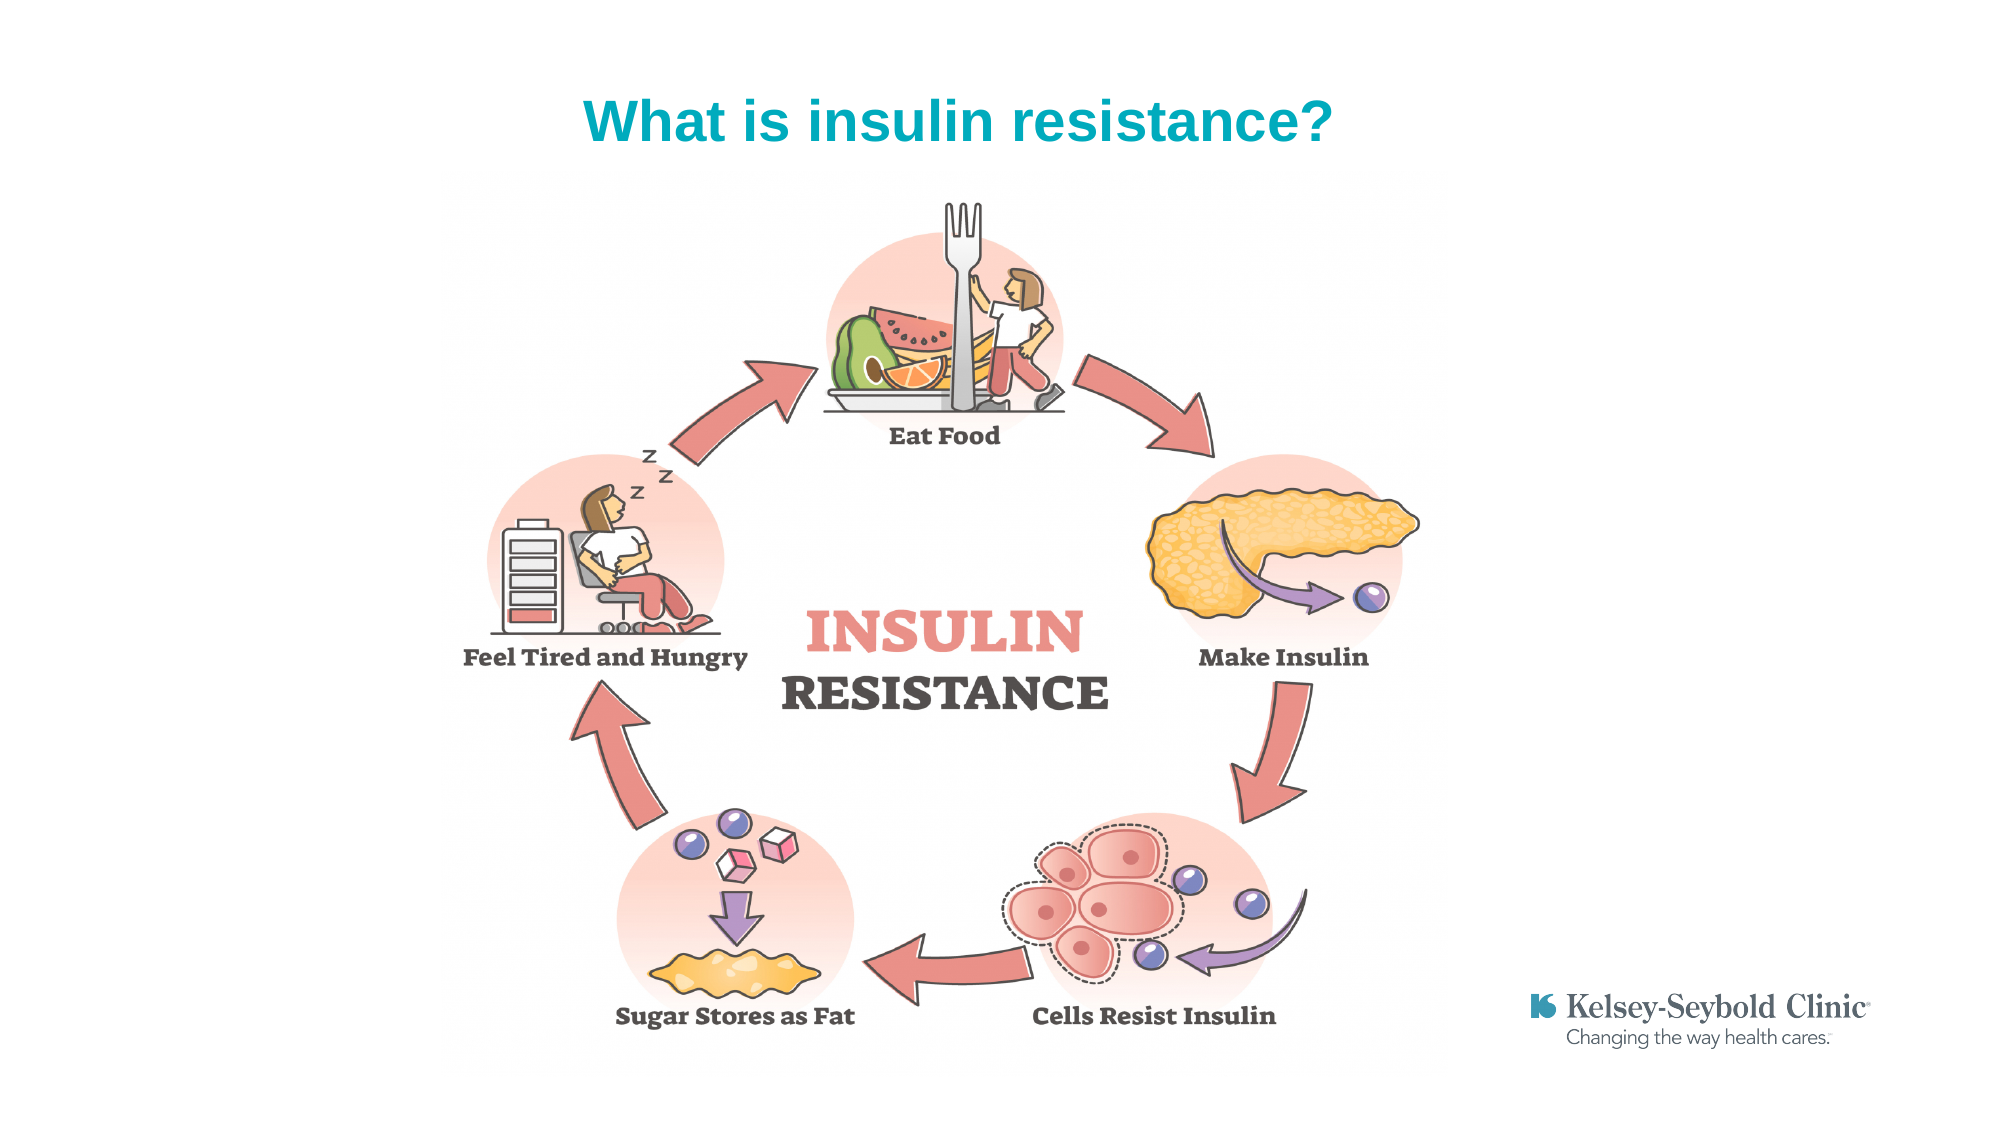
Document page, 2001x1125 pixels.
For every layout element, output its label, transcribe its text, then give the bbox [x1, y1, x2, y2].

picture [1531, 993, 1871, 1049]
picture [441, 171, 1448, 1077]
text_box What is insulin resistance? [569, 76, 1614, 161]
